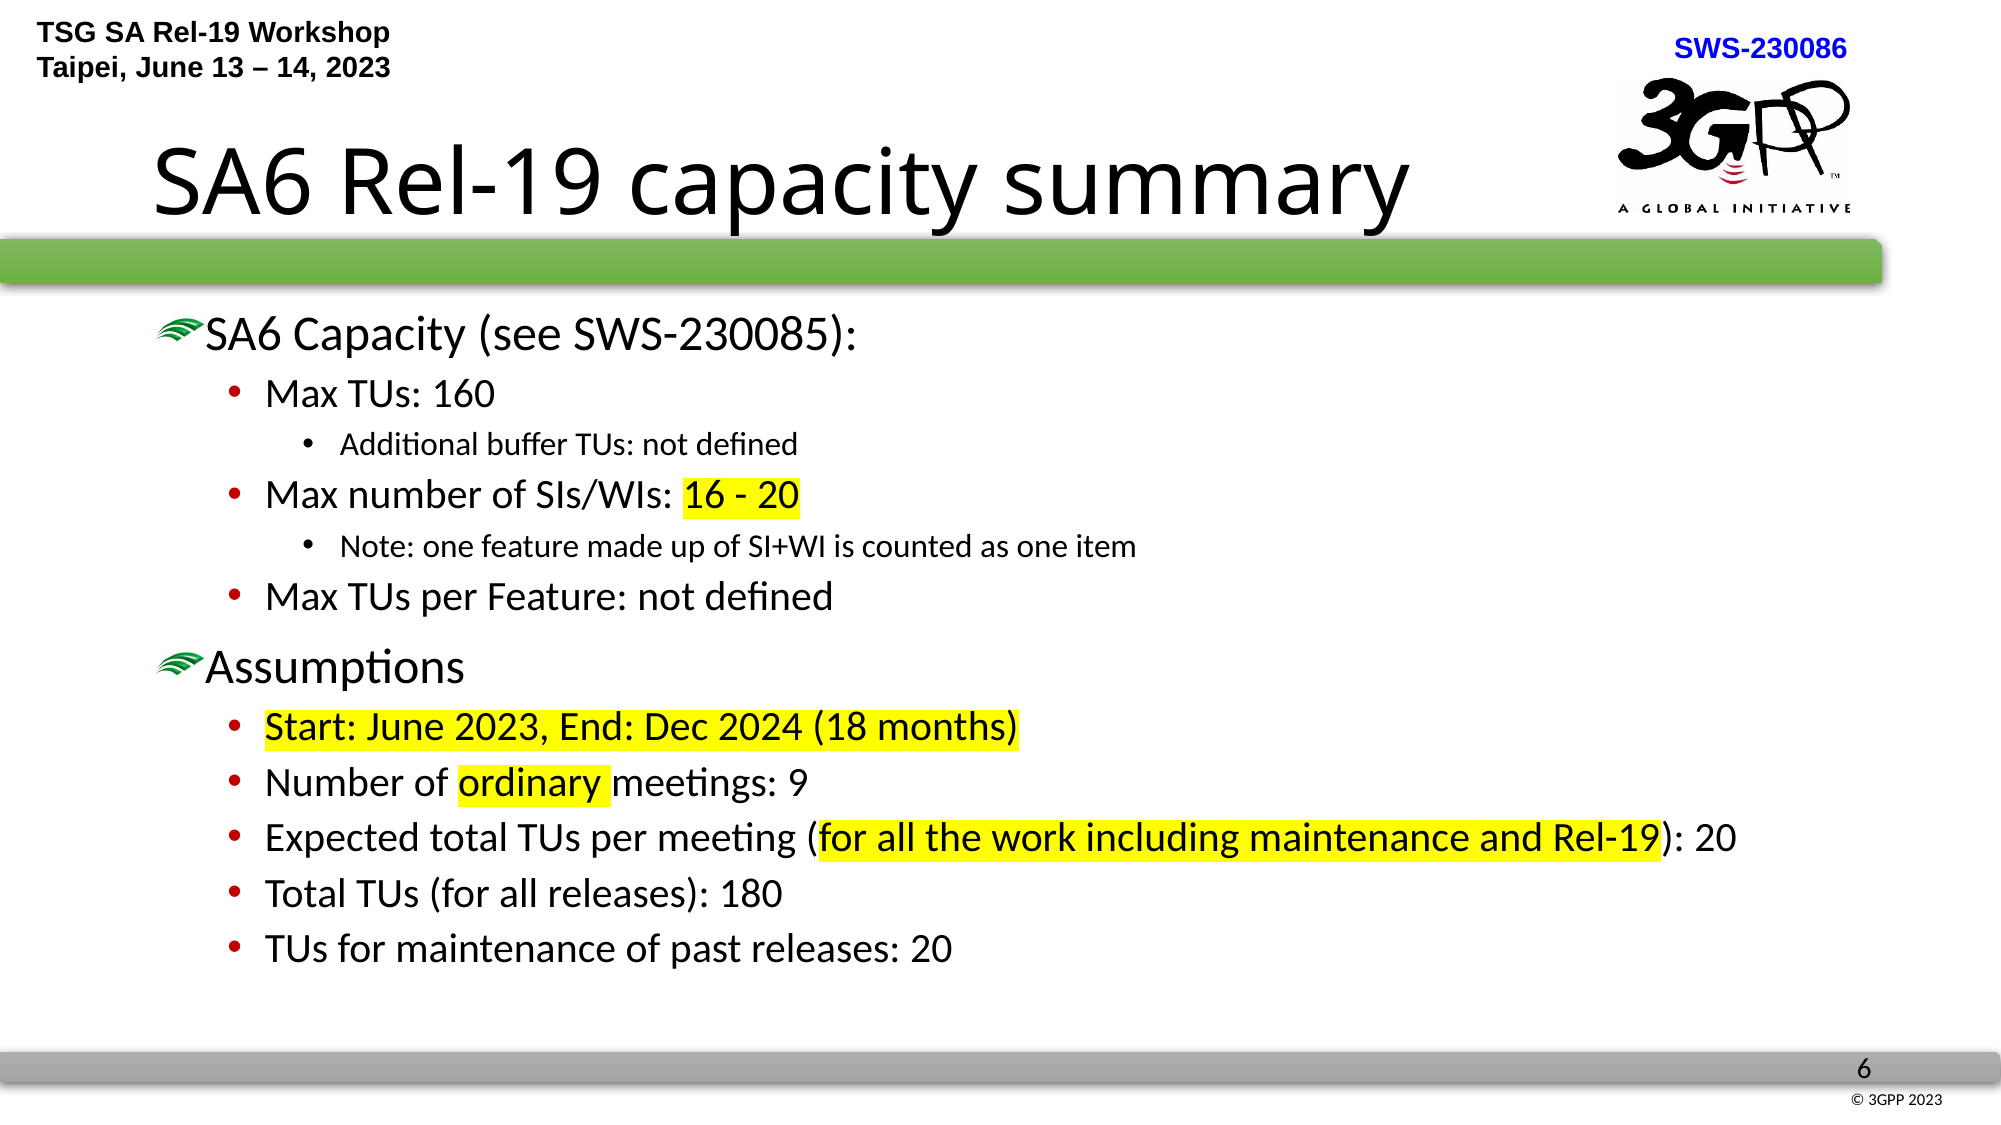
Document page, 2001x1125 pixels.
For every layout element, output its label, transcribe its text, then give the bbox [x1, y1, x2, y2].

list SA6 Capacity (see SWS-230085): Max TUs: 160 Additional buffer TUs: not defined Max number of SIs/WIs: 16 - 20 Note: one feature made up of SI+WI is counted as one item Max TUs per Feature: not defined Assumptions Start: June 2023, End: Dec 2024 (18 months) Number of ordinary meetings: 9 Expected total TUs per meeting (for all the work including maintenance and Rel-19): 20 Total TUs (for all releases): 180 TUs for maintenance of past releases: 20 [137, 299, 1863, 1014]
picture [1618, 78, 1850, 91]
picture [152, 647, 206, 683]
title SA6 Rel-19 capacity summary [137, 91, 1863, 278]
picture [152, 313, 206, 349]
